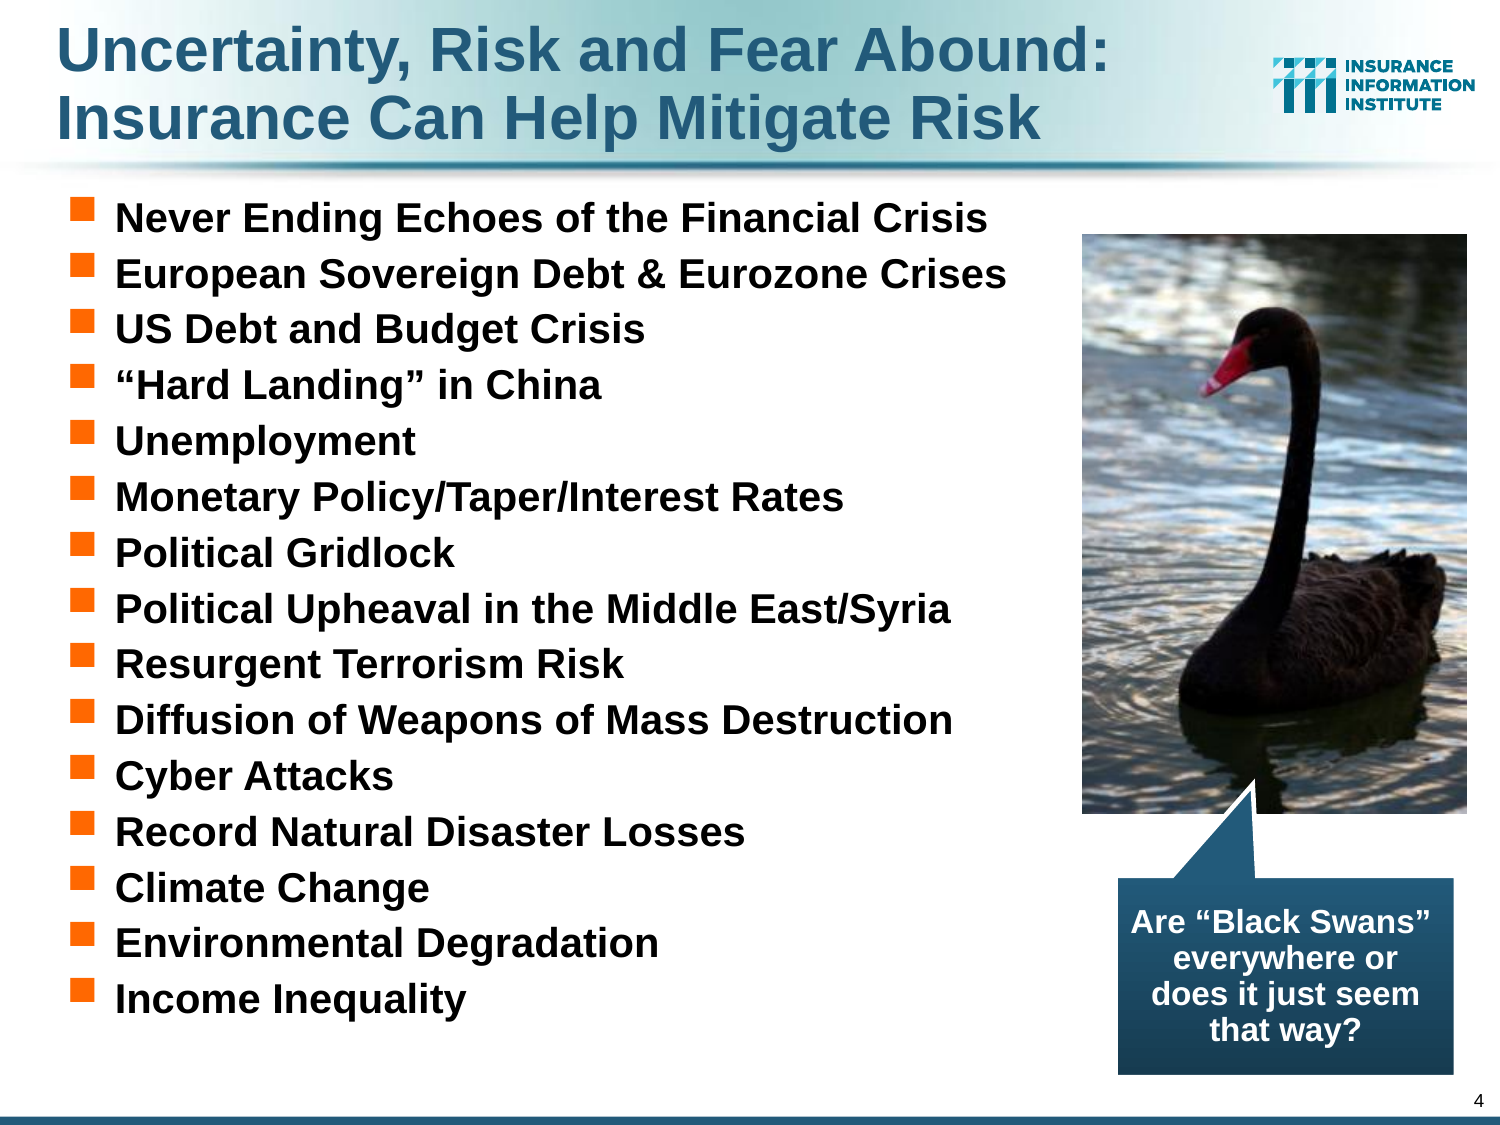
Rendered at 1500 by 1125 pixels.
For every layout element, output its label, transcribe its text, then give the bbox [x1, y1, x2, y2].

text_box Are “Black Swans” everywhere or does it just seem that way? [1115, 824, 1456, 1078]
picture [1082, 234, 1467, 815]
list Never Ending Echoes of the Financial Crisis European Sovereign Debt & Eurozone Crises US Debt and Budget Crisis “Hard Landing” in China Unemployment Monetary Policy/Taper/Interest Rates Political Gridlock Political Upheaval in the Middle East/Syria Resurgent Terrorism Risk Diffusion of Weapons of Mass Destruction Cyber Attacks Record Natural Disaster Losses Climate Change Environmental Degradation Income Inequality [59, 196, 1458, 961]
title Uncertainty, Risk and Fear Abound: Insurance Can Help Mitigate Risk [48, 14, 1264, 157]
picture [0, 0, 1500, 189]
slide_number 4 [1410, 1091, 1485, 1112]
